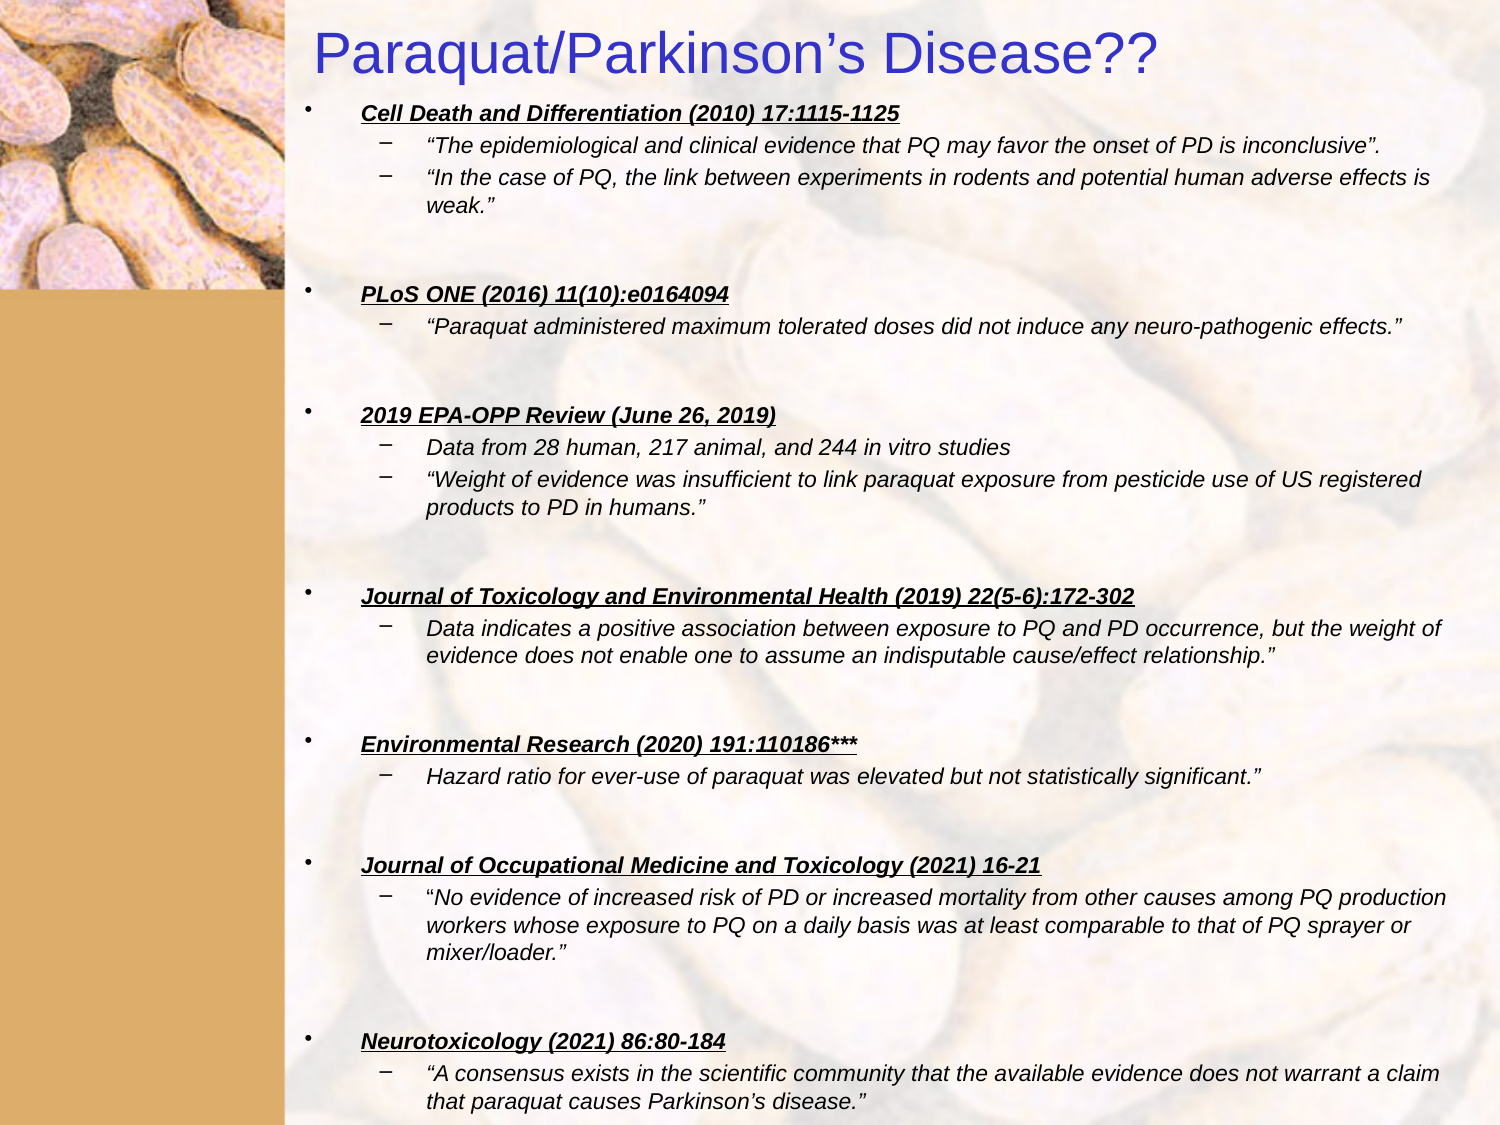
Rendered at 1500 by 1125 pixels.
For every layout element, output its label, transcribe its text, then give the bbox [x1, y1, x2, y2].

list Cell Death and Differentiation (2010) 17:1115-1125 “The epidemiological and clinical evidence that PQ may favor the onset of PD is inconclusive”. “In the case of PQ, the link between experiments in rodents and potential human adverse effects is weak.” PLoS ONE (2016) 11(10):e0164094 “Paraquat administered maximum tolerated doses did not induce any neuro-pathogenic effects.” 2019 EPA-OPP Review (June 26, 2019) Data from 28 human, 217 animal, and 244 in vitro studies “Weight of evidence was insufficient to link paraquat exposure from pesticide use of US registered products to PD in humans.” Journal of Toxicology and Environmental Health (2019) 22(5-6):172-302 Data indicates a positive association between exposure to PQ and PD occurrence, but the weight of evidence does not enable one to assume an indisputable cause/effect relationship.” Environmental Research (2020) 191:110186*** Hazard ratio for ever-use of paraquat was elevated but not statistically significant.” Journal of Occupational Medicine and Toxicology (2021) 16-21 “No evidence of increased risk of PD or increased mortality from other causes among PQ production workers whose exposure to PQ on a daily basis was at least comparable to that of PQ sprayer or mixer/loader.” Neurotoxicology (2021) 86:80-184 “A consensus exists in the scientific community that the available evidence does not warrant a claim that paraquat causes Parkinson’s disease.” Handbook of Neurotoxicity (2021) 1-19 “Weight of evidence is sufficient to conclude a generic association between PQ exposure and PD exists, but is not sufficient to conclude that this is a causal relationship.” [289, 91, 1473, 928]
title Paraquat/Parkinson’s Disease?? [298, 0, 1495, 100]
picture [0, 0, 1500, 1125]
